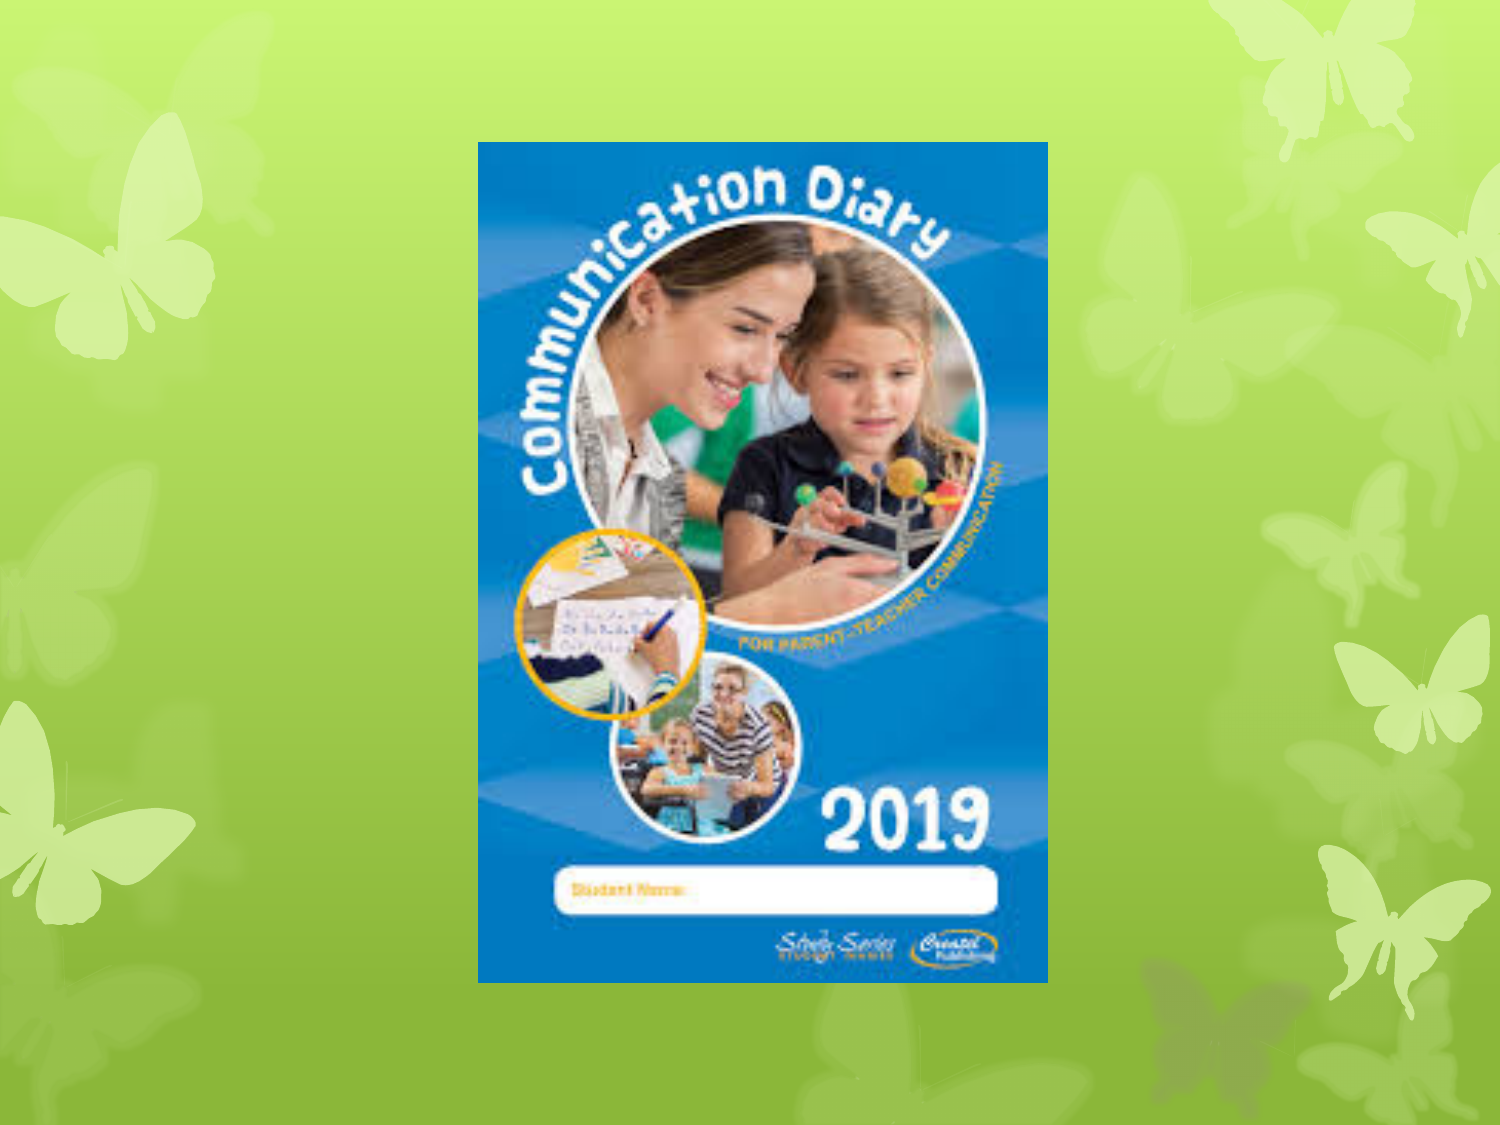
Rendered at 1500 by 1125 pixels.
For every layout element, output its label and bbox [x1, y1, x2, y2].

list [477, 141, 1049, 984]
